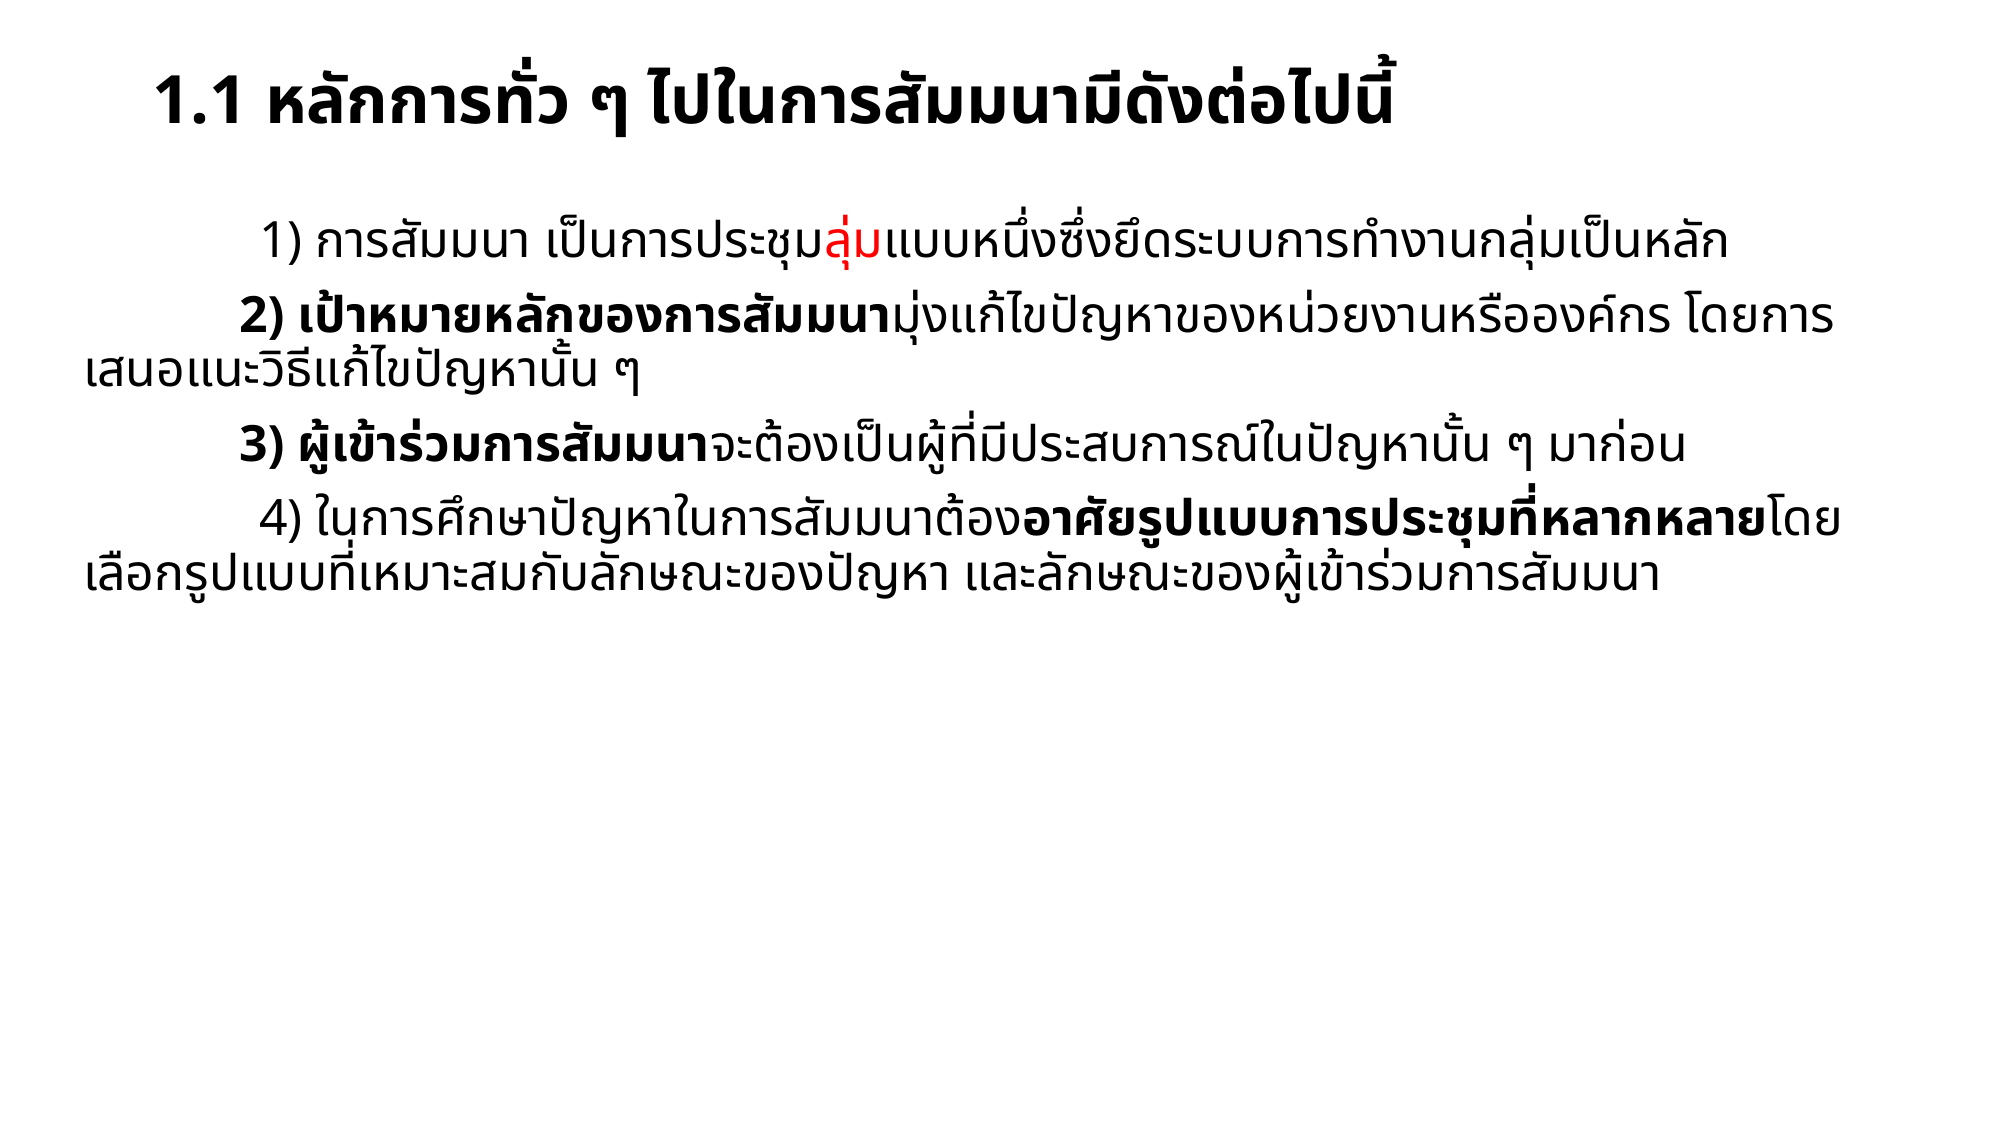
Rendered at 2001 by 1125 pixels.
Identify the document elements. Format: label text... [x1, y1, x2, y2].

title 1.1 หลักการทั่ว ๆ ไปในการสัมมนามีดังต่อไปนี้ [137, 38, 1863, 166]
list 1) การสัมมนา เป็นการประชุมลุ่มแบบหนึ่งซึ่งยึดระบบการทำงานกลุ่มเป็นหลัก 2) เป้าหมายหลักของการสัมมนามุ่งแก้ไขปัญหาของหน่วยงานหรือองค์กร โดยการเสนอแนะวิธีแก้ไขปัญหานั้น ๆ 3) ผู้เข้าร่วมการสัมมนาจะต้องเป็นผู้ที่มีประสบการณ์ในปัญหานั้น ๆ มาก่อน 4) ในการศึกษาปัญหาในการสัมมนาต้องอาศัยรูปแบบการประชุมที่หลากหลายโดยเลือกรูปแบบที่เหมาะสมกับลักษณะของปัญหา และลักษณะของผู้เข้าร่วมการสัมมนา [68, 206, 1916, 1007]
